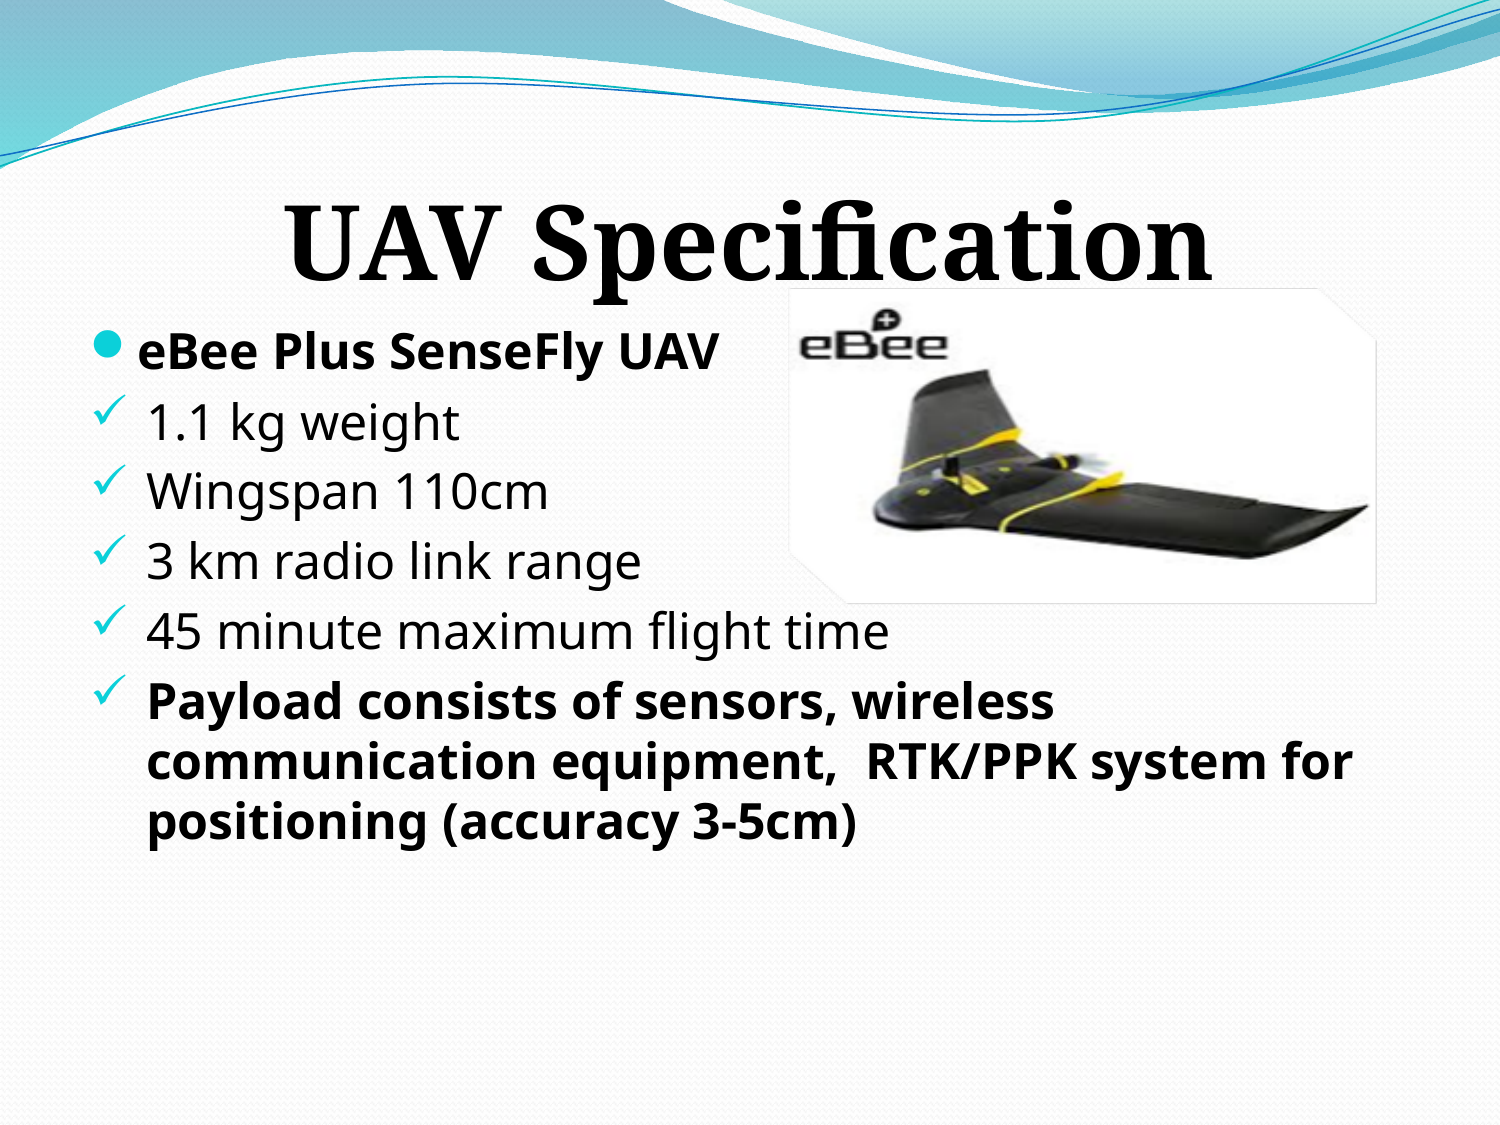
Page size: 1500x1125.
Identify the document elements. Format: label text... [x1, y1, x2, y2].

list eBee Plus SenseFly UAV 1.1 kg weight Wingspan 110cm 3 km radio link range 45 minute maximum flight time Payload consists of sensors, wireless communication equipment, RTK/PPK system for positioning (accuracy 3-5cm) [75, 312, 1475, 1038]
picture [787, 287, 1380, 606]
title UAV Specification [75, 115, 1425, 303]
